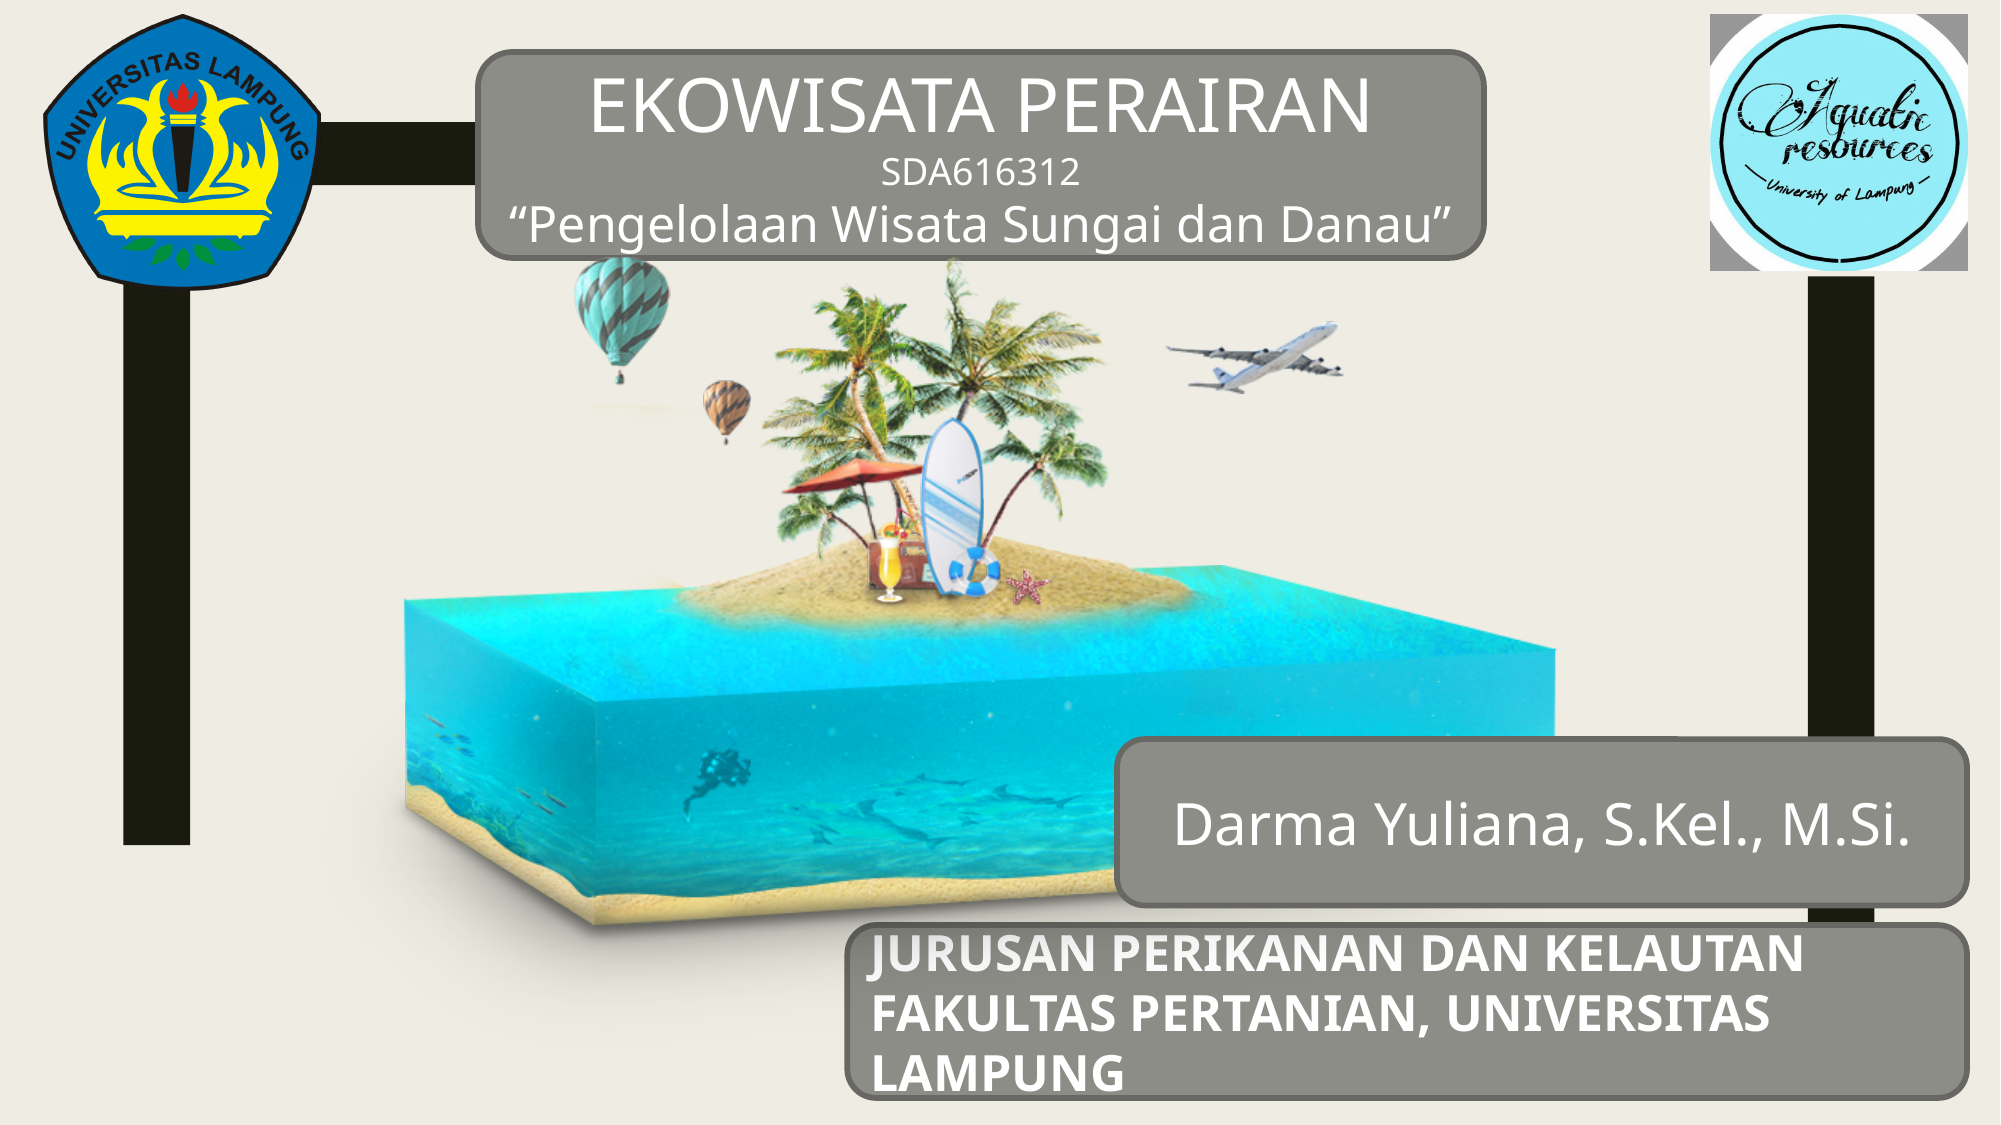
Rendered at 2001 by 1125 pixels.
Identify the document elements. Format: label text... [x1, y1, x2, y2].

picture [1710, 14, 1968, 271]
picture [42, 14, 321, 291]
text_box EKOWISATA PERAIRAN SDA616312 “Pengelolaan Wisata Sungai dan Danau” [475, 49, 1487, 257]
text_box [320, 257, 1563, 1052]
text_box JURUSAN PERIKANAN DAN KELAUTAN FAKULTAS PERTANIAN, UNIVERSITAS LAMPUNG [844, 922, 1970, 1101]
text_box Darma Yuliana, S.Kel., M.Si. [1563, 736, 1970, 909]
